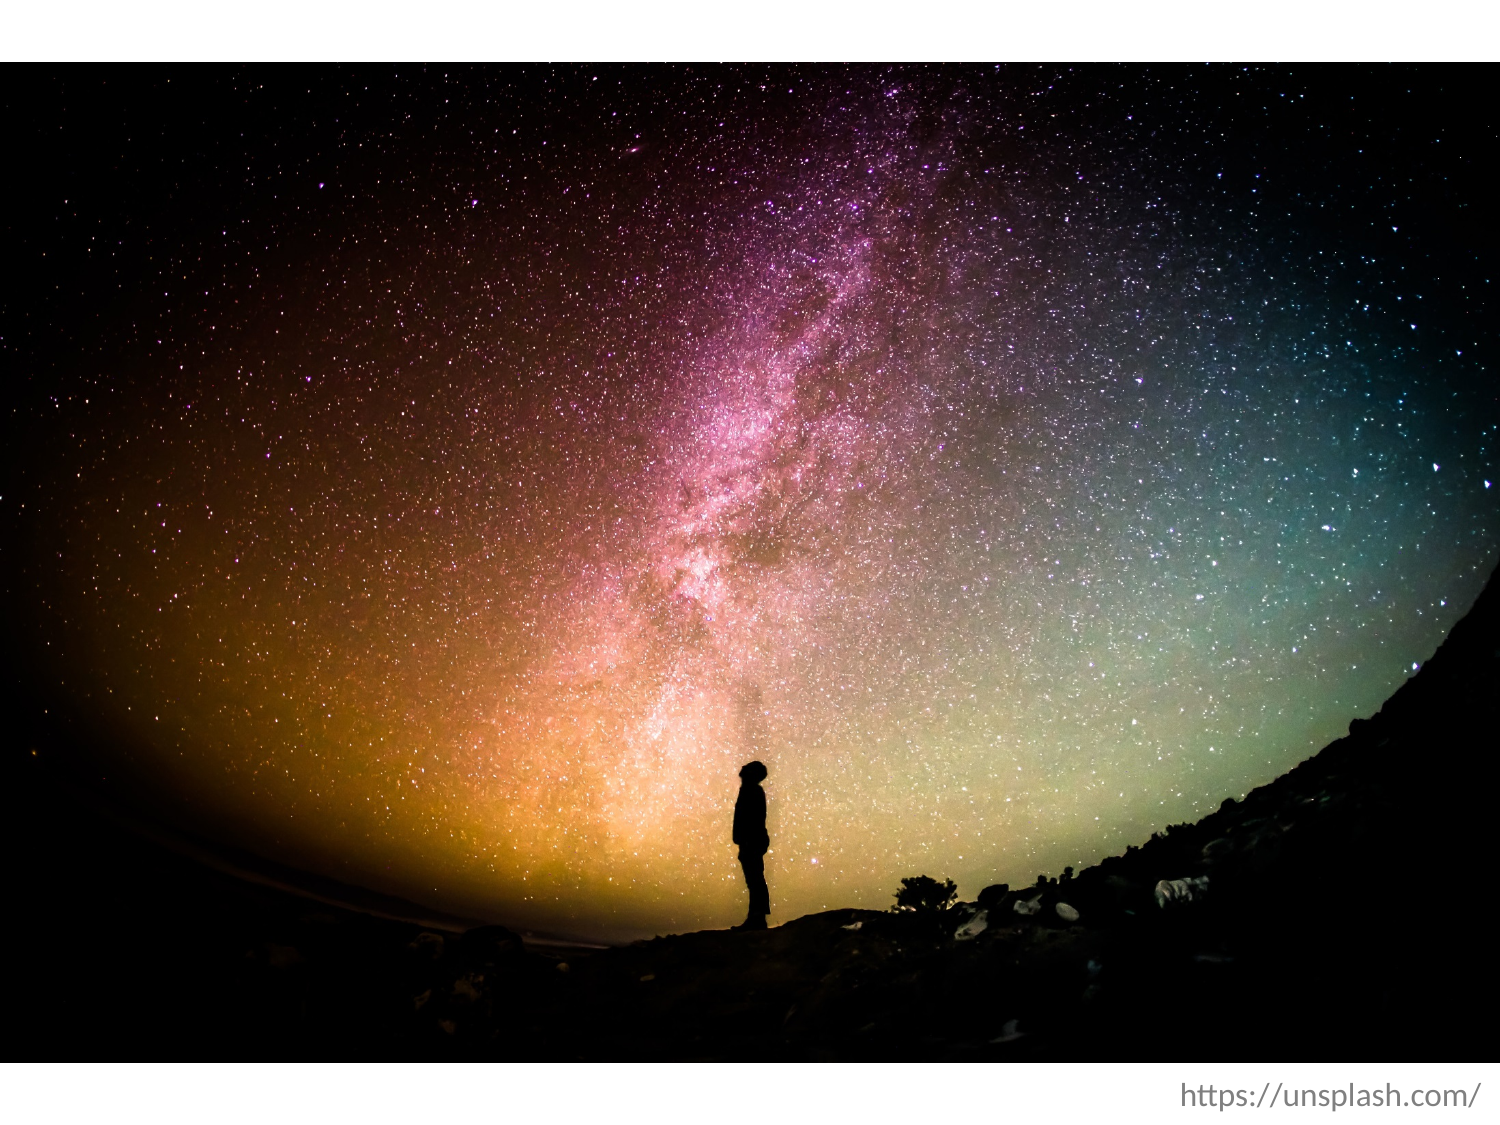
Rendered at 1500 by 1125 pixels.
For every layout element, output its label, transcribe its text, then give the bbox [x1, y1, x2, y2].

text_box https://unsplash.com/ [1164, 1070, 1497, 1121]
picture [0, 62, 1500, 1063]
